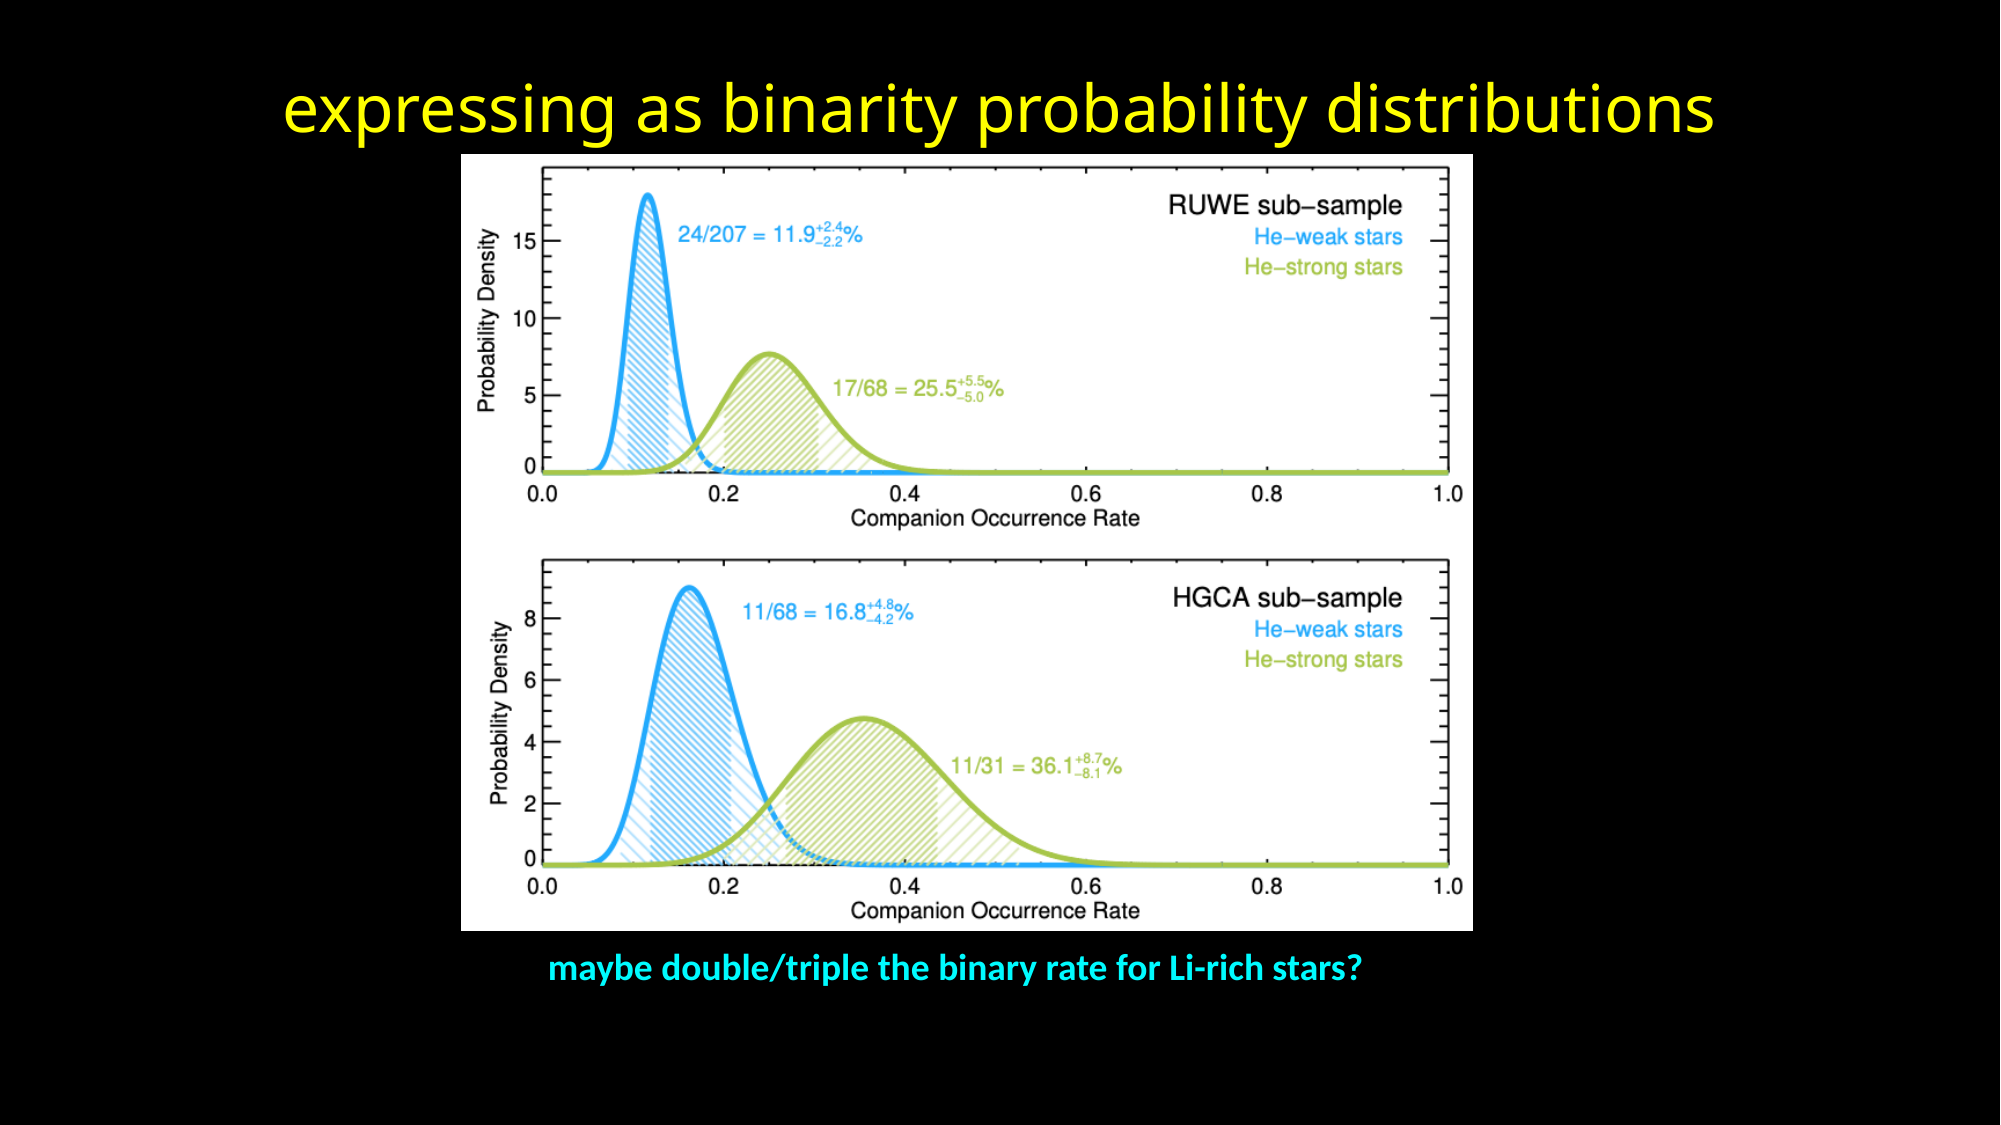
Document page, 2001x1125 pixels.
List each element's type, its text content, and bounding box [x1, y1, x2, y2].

title expressing as binarity probability distributions [249, 53, 1750, 155]
picture [461, 154, 1473, 931]
text_box maybe double/triple the binary rate for Li-rich stars? [533, 936, 1380, 996]
